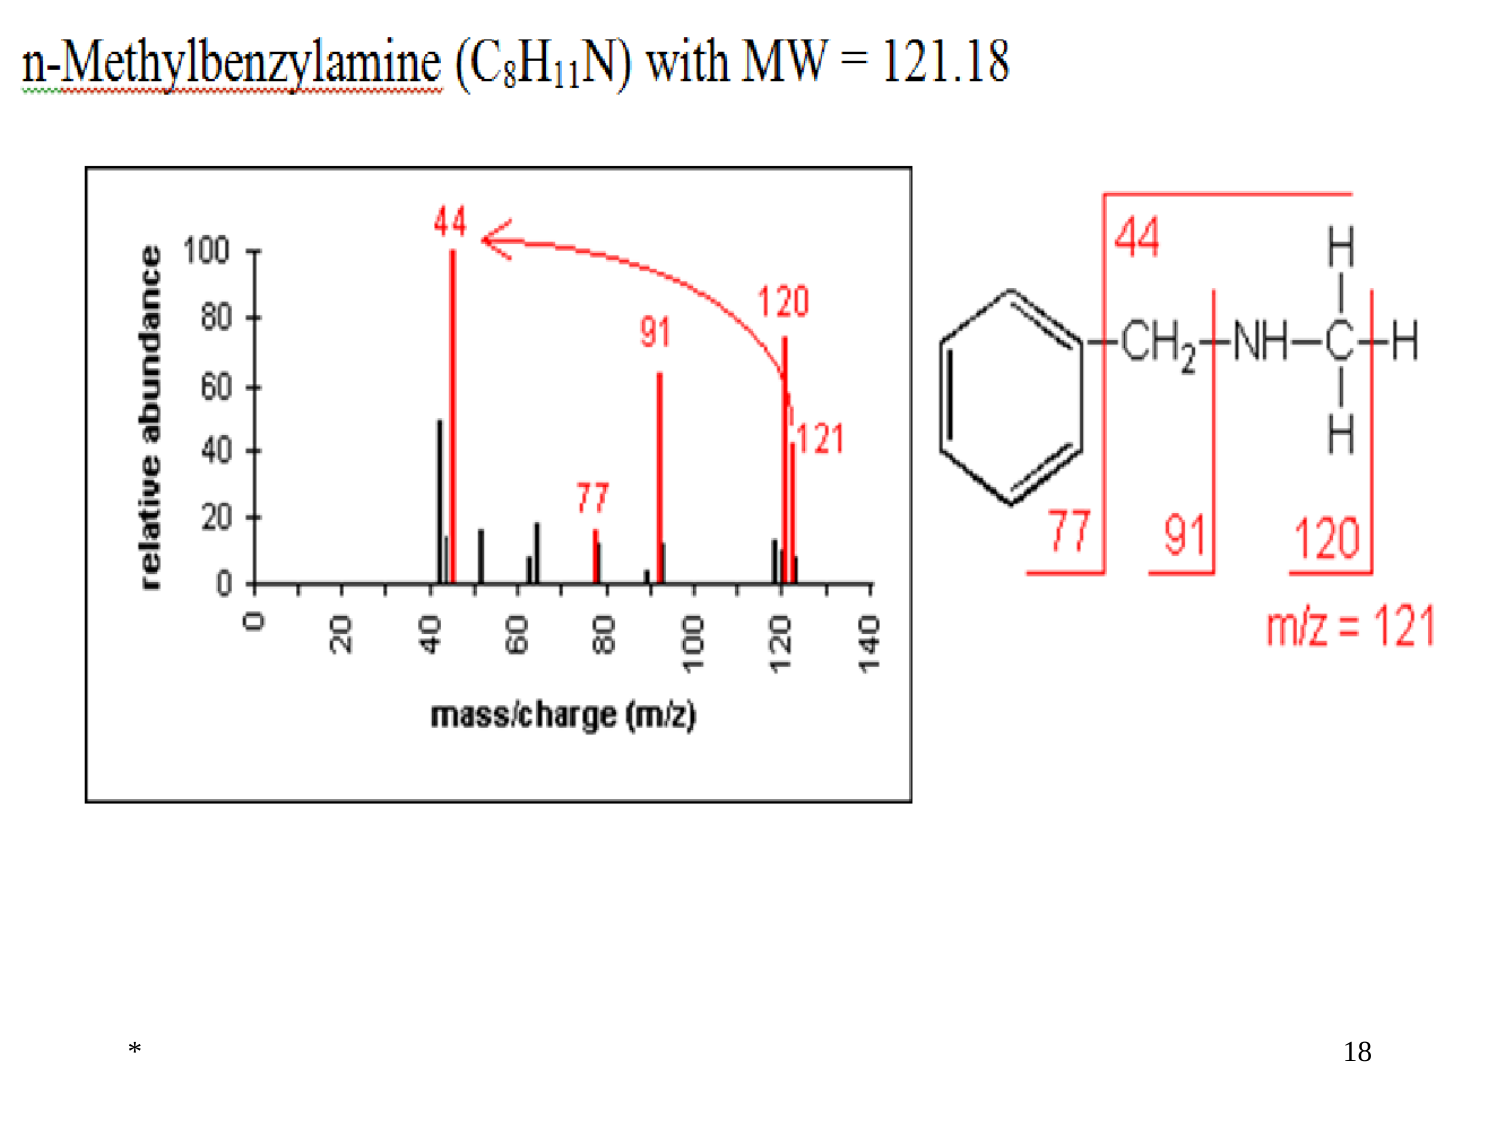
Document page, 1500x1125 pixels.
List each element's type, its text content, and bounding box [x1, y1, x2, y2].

text_box ‹#› [1074, 1024, 1388, 1100]
text_box * [112, 1024, 425, 1100]
picture [0, 1, 1500, 851]
